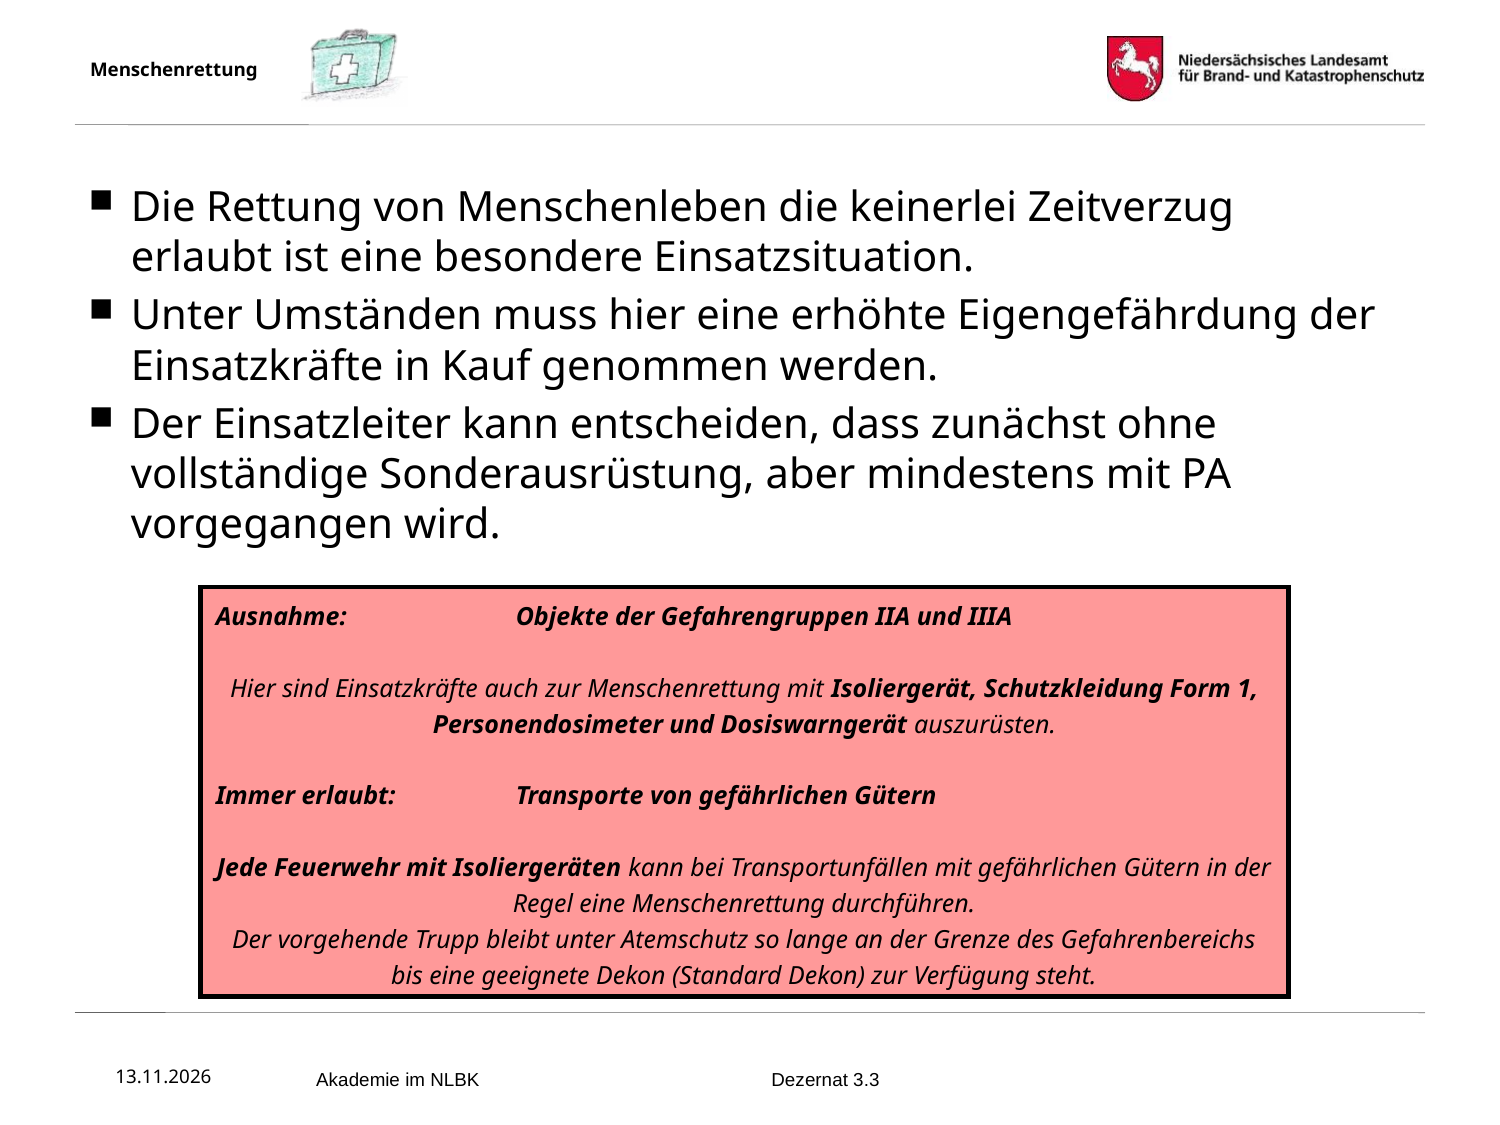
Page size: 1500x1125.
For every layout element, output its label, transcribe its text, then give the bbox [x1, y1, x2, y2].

picture [1397, 36, 1424, 102]
list Die Rettung von Menschenleben die keinerlei Zeitverzug erlaubt ist eine besondere Einsatzsituation. Unter Umständen muss hier eine erhöhte Eigengefährdung der Einsatzkräfte in Kauf genommen werden. Der Einsatzleiter kann entscheiden, dass zunächst ohne vollständige Sonderausrüstung, aber mindestens mit PA vorgegangen wird. [73, 172, 1396, 893]
picture [302, 12, 407, 119]
text_box Ausnahme: Objekte der Gefahrengruppen IIA und IIIA Hier sind Einsatzkräfte auch zur Menschenrettung mit Isoliergerät, Schutzkleidung Form 1, Personendosimeter und Dosiswarngerät auszurüsten. Immer erlaubt: Transporte von gefährlichen Gütern Jede Feuerwehr mit Isoliergeräten kann bei Transportunfällen mit gefährlichen Gütern in der Regel eine Menschenrettung durchführen. Der vorgehende Trupp bleibt unter Atemschutz so lange an der Grenze des Gefahrenbereichs bis eine geeignete Dekon (Standard Dekon) zur Verfügung steht. [200, 586, 1289, 997]
title Menschenrettung [408, 30, 1397, 107]
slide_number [100, 1023, 301, 1099]
title Menschenrettung [75, 30, 301, 107]
footer Akademie im NLBK Dezernat 3.3 [301, 1023, 988, 1099]
